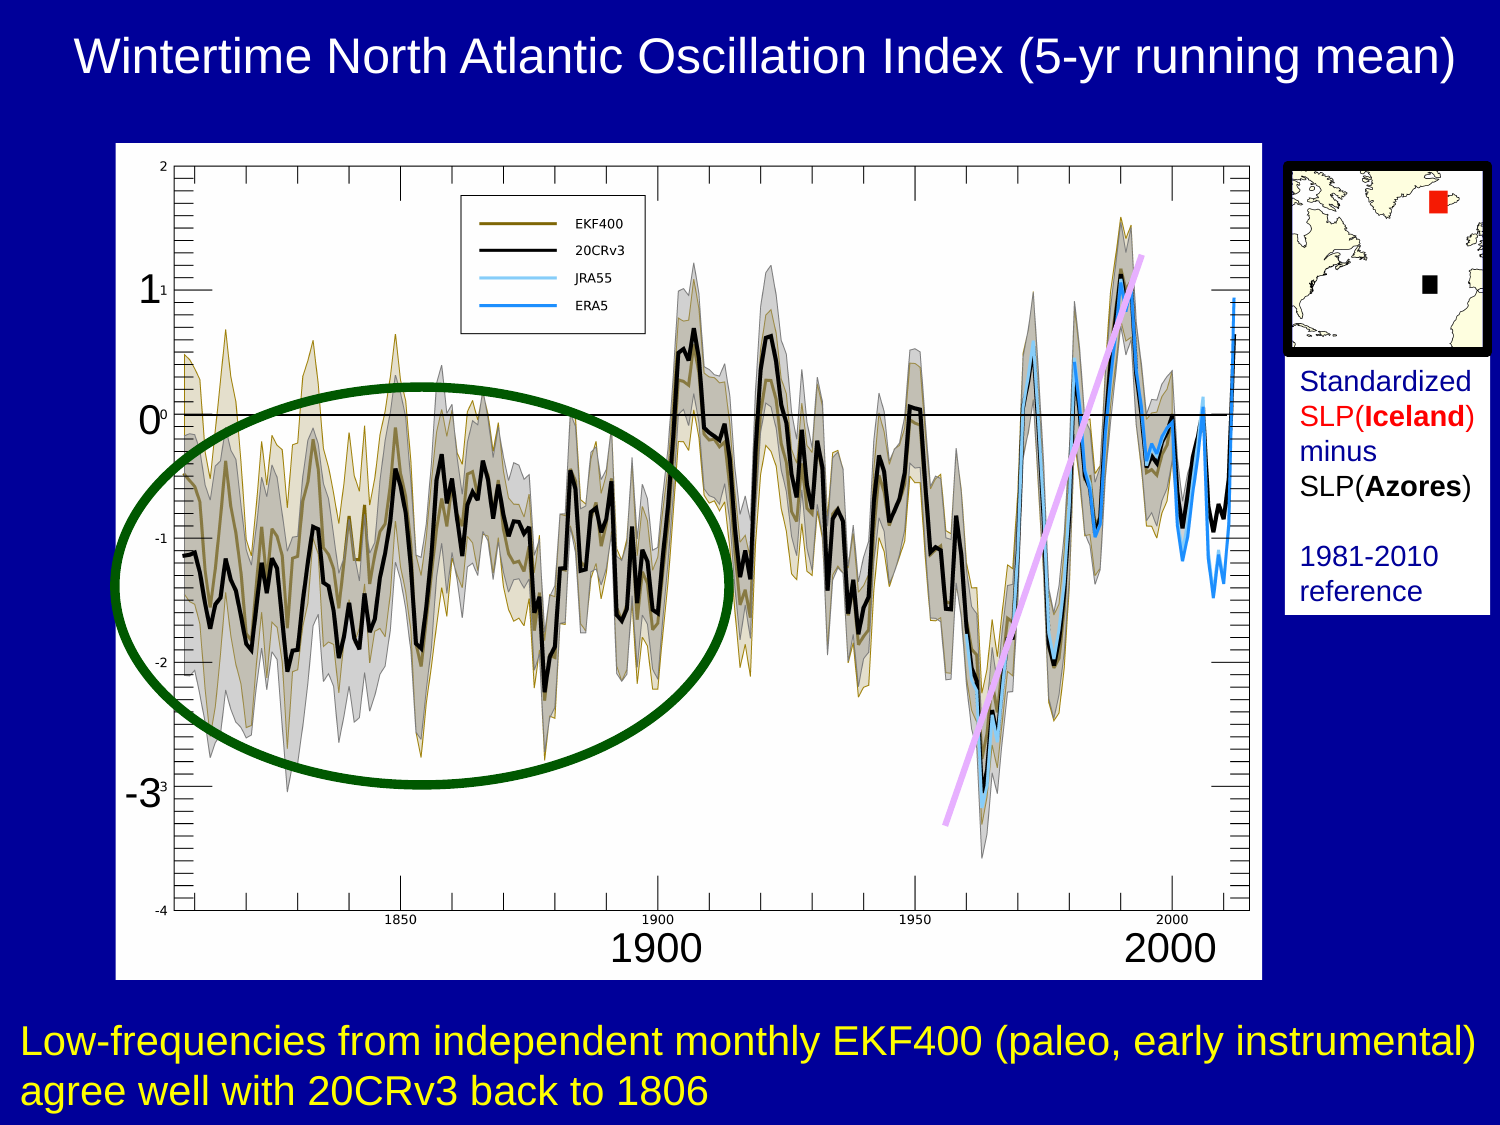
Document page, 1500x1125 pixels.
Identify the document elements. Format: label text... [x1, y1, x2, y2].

text_box Standardized SLP(Iceland) minus SLP(Azores) 1981-2010 reference [1284, 356, 1491, 615]
text_box Low-frequencies from independent monthly EKF400 (paleo, early instrumental) agree well with 20CRv3 back to 1806 [5, 1006, 1500, 1122]
text_box Wintertime North Atlantic Oscillation Index (5-yr running mean) [58, 16, 1473, 92]
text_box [109, 143, 1263, 980]
picture [1292, 170, 1483, 348]
